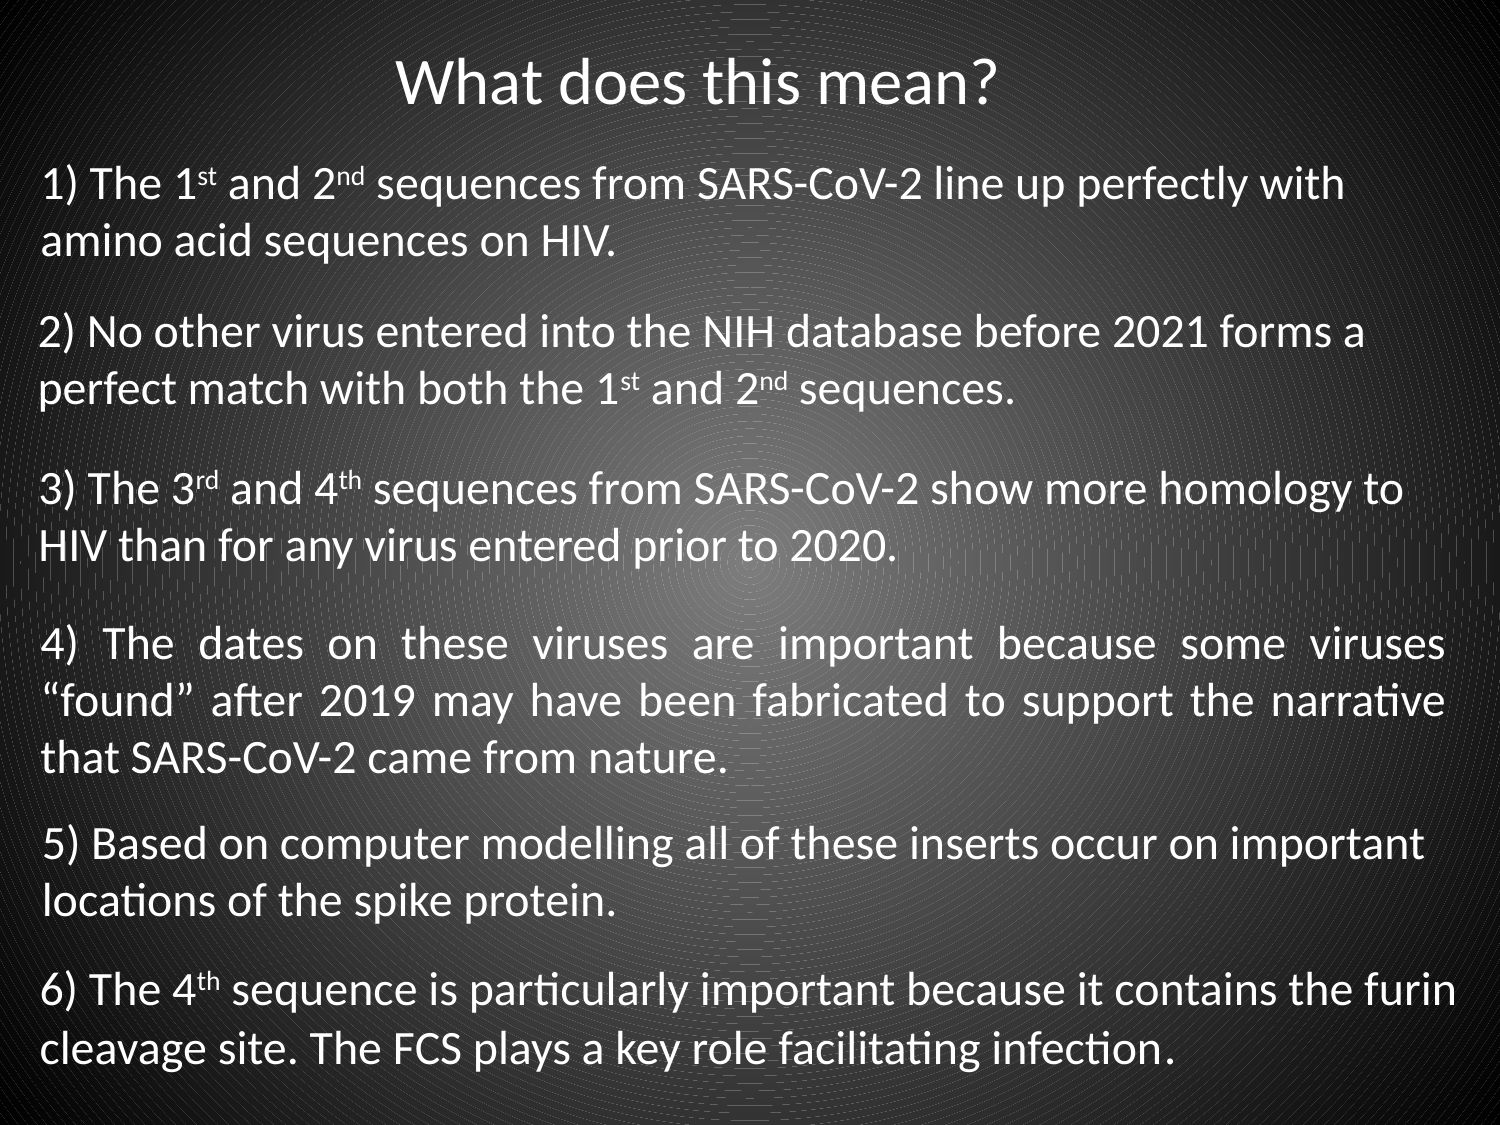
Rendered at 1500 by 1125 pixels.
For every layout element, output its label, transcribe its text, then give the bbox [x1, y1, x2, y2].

text_box 6) The 4th sequence is particularly important because it contains the furin cleavage site. The FCS plays a key role facilitating infection. [24, 949, 1475, 1125]
title What does this mean? [0, 0, 1433, 74]
text_box 1) The 1st and 2nd sequences from SARS-CoV-2 line up perfectly with amino acid sequences on HIV. [25, 144, 1433, 292]
text_box 5) Based on computer modelling all of these inserts occur on important locations of the spike protein. [27, 804, 1499, 1024]
text_box 3) The 3rd and 4th sequences from SARS-CoV-2 show more homology to HIV than for any virus entered prior to 2020. [23, 448, 1477, 669]
text_box 2) No other virus entered into the NIH database before 2021 forms a perfect match with both the 1st and 2nd sequences. [22, 292, 1499, 512]
text_box 4) The dates on these viruses are important because some viruses “found” after 2019 may have been fabricated to support the narrative that SARS-CoV-2 came from nature. [25, 603, 1464, 881]
